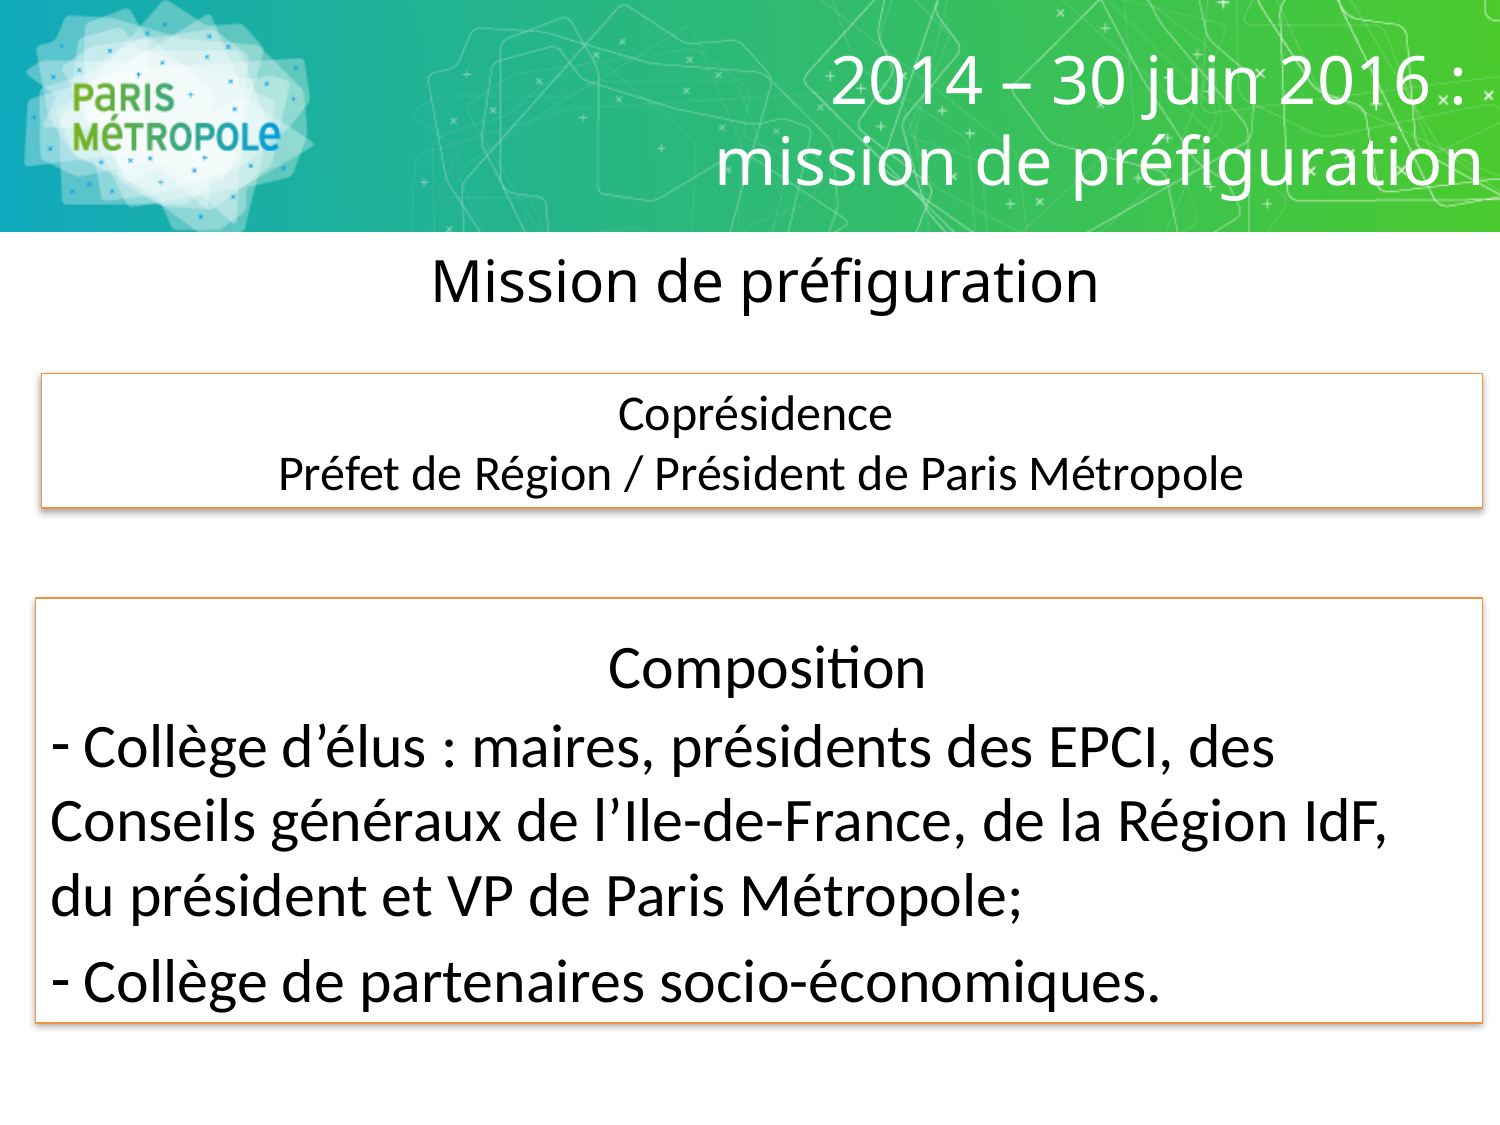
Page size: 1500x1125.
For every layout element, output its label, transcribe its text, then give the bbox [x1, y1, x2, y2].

picture [0, 0, 1500, 232]
text_box Coprésidence Préfet de Région / Président de Paris Métropole [41, 373, 1483, 509]
title Mission de préfiguration [135, 241, 1411, 371]
subtitle Composition Collège d’élus : maires, présidents des EPCI, des Conseils généraux de l’Ile-de-France, de la Région IdF, du président et VP de Paris Métropole; Collège de partenaires socio-économiques. [35, 597, 1483, 1024]
